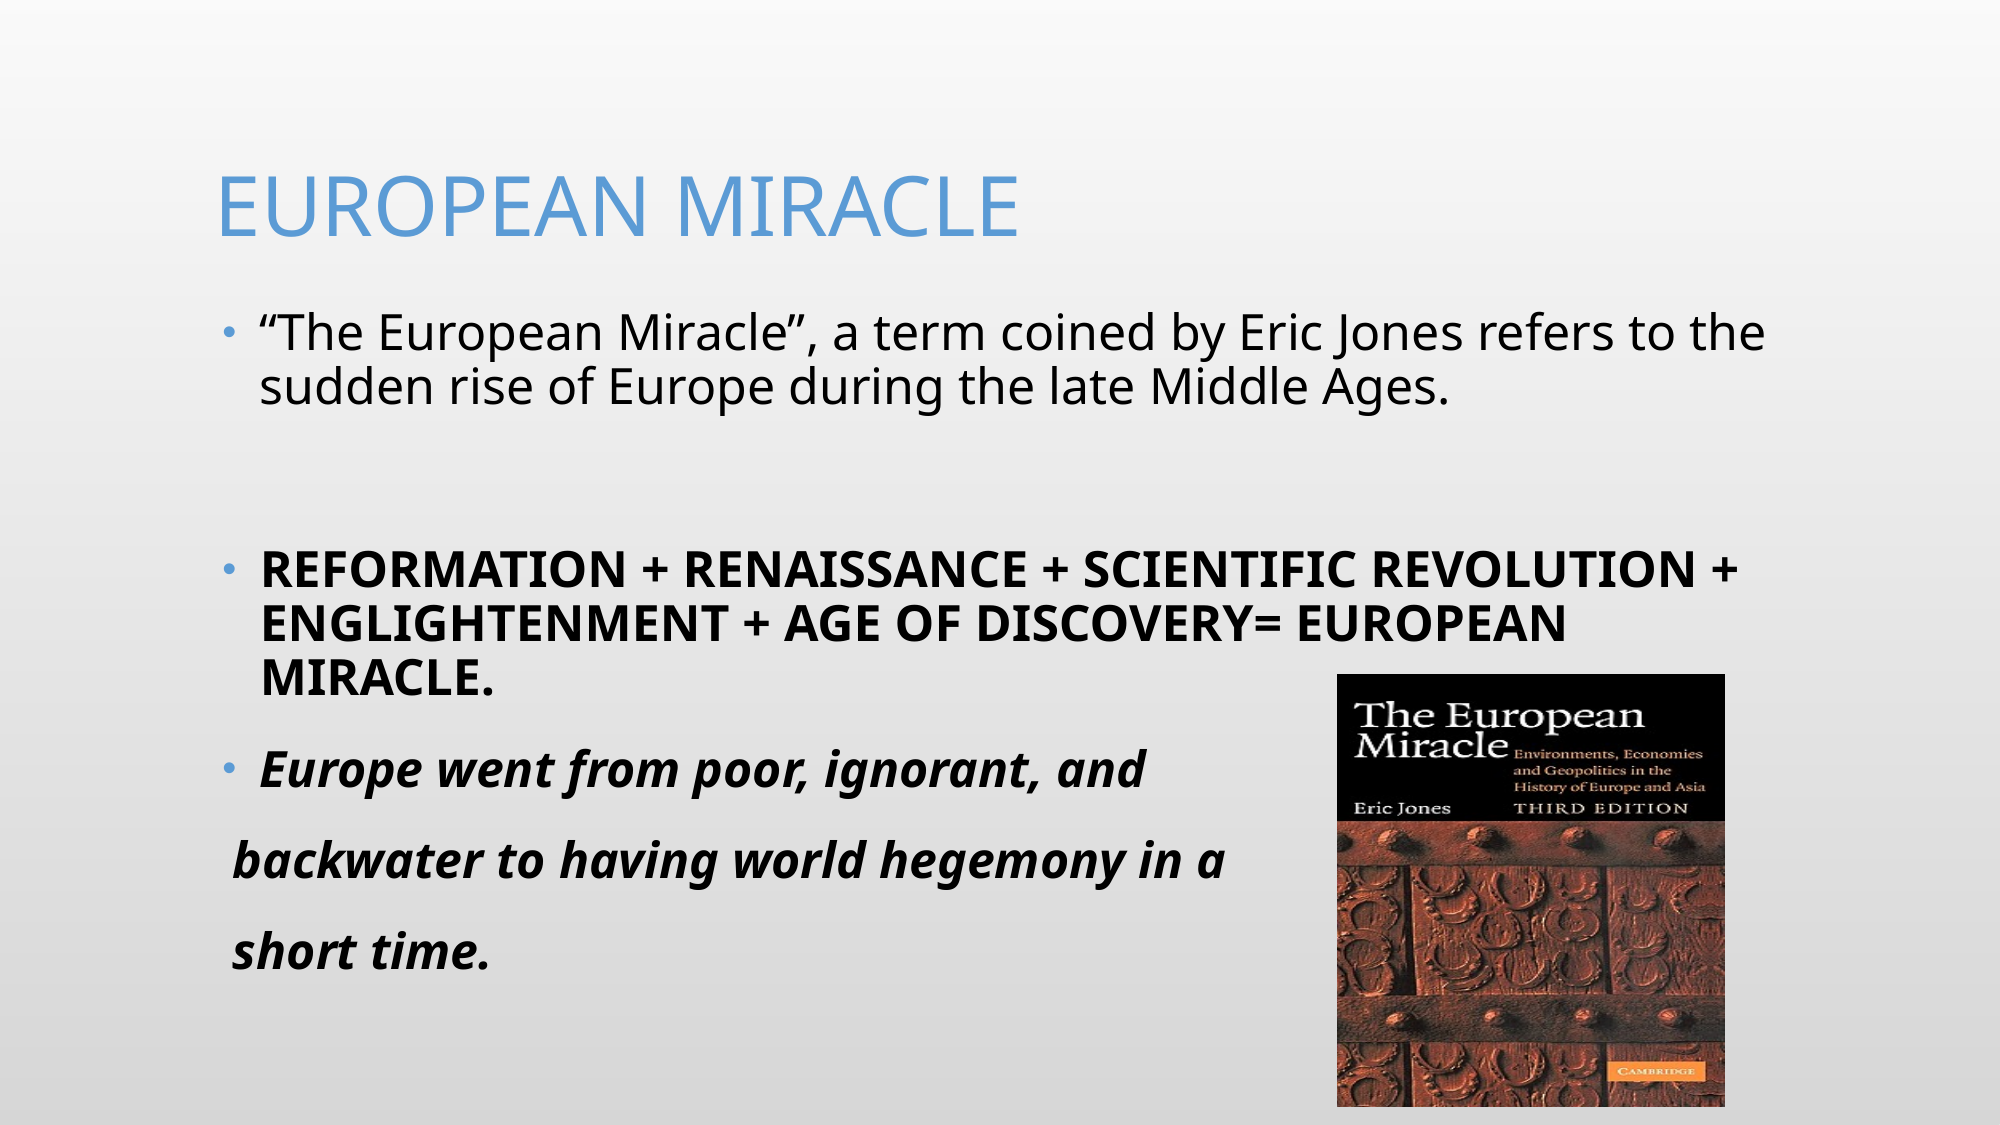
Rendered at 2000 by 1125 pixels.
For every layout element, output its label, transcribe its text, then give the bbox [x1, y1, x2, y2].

title European Miracle [199, 45, 1800, 263]
picture [1337, 674, 1725, 1108]
list “The European Miracle”, a term coined by Eric Jones refers to the sudden rise of Europe during the late Middle Ages. REFORMATION + RENAISSANCE + SCIENTIFIC REVOLUTION + ENGLIGHTENMENT + AGE OF DISCOVERY= EUROPEAN MIRACLE. Europe went from poor, ignorant, and backwater to having world hegemony in a short time. [199, 299, 1800, 1013]
